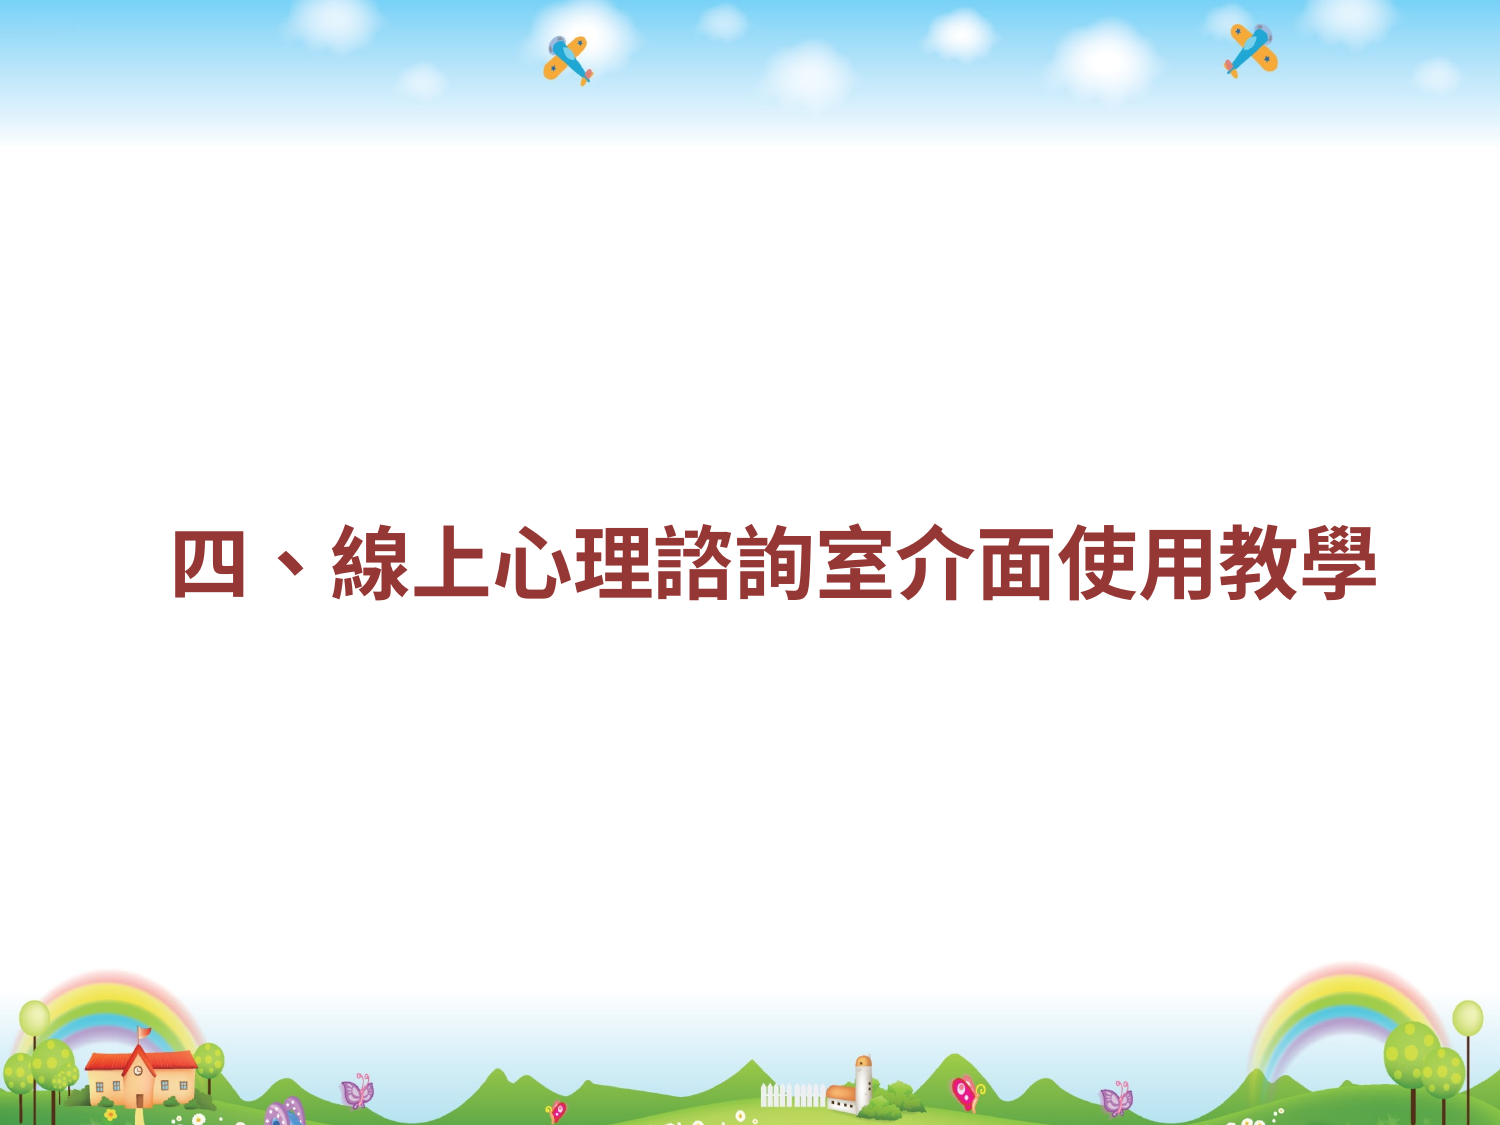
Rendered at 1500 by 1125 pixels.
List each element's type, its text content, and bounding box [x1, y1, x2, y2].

title 四、線上心理諮詢室介面使用教學 [100, 468, 1451, 656]
picture [0, 0, 1500, 1125]
